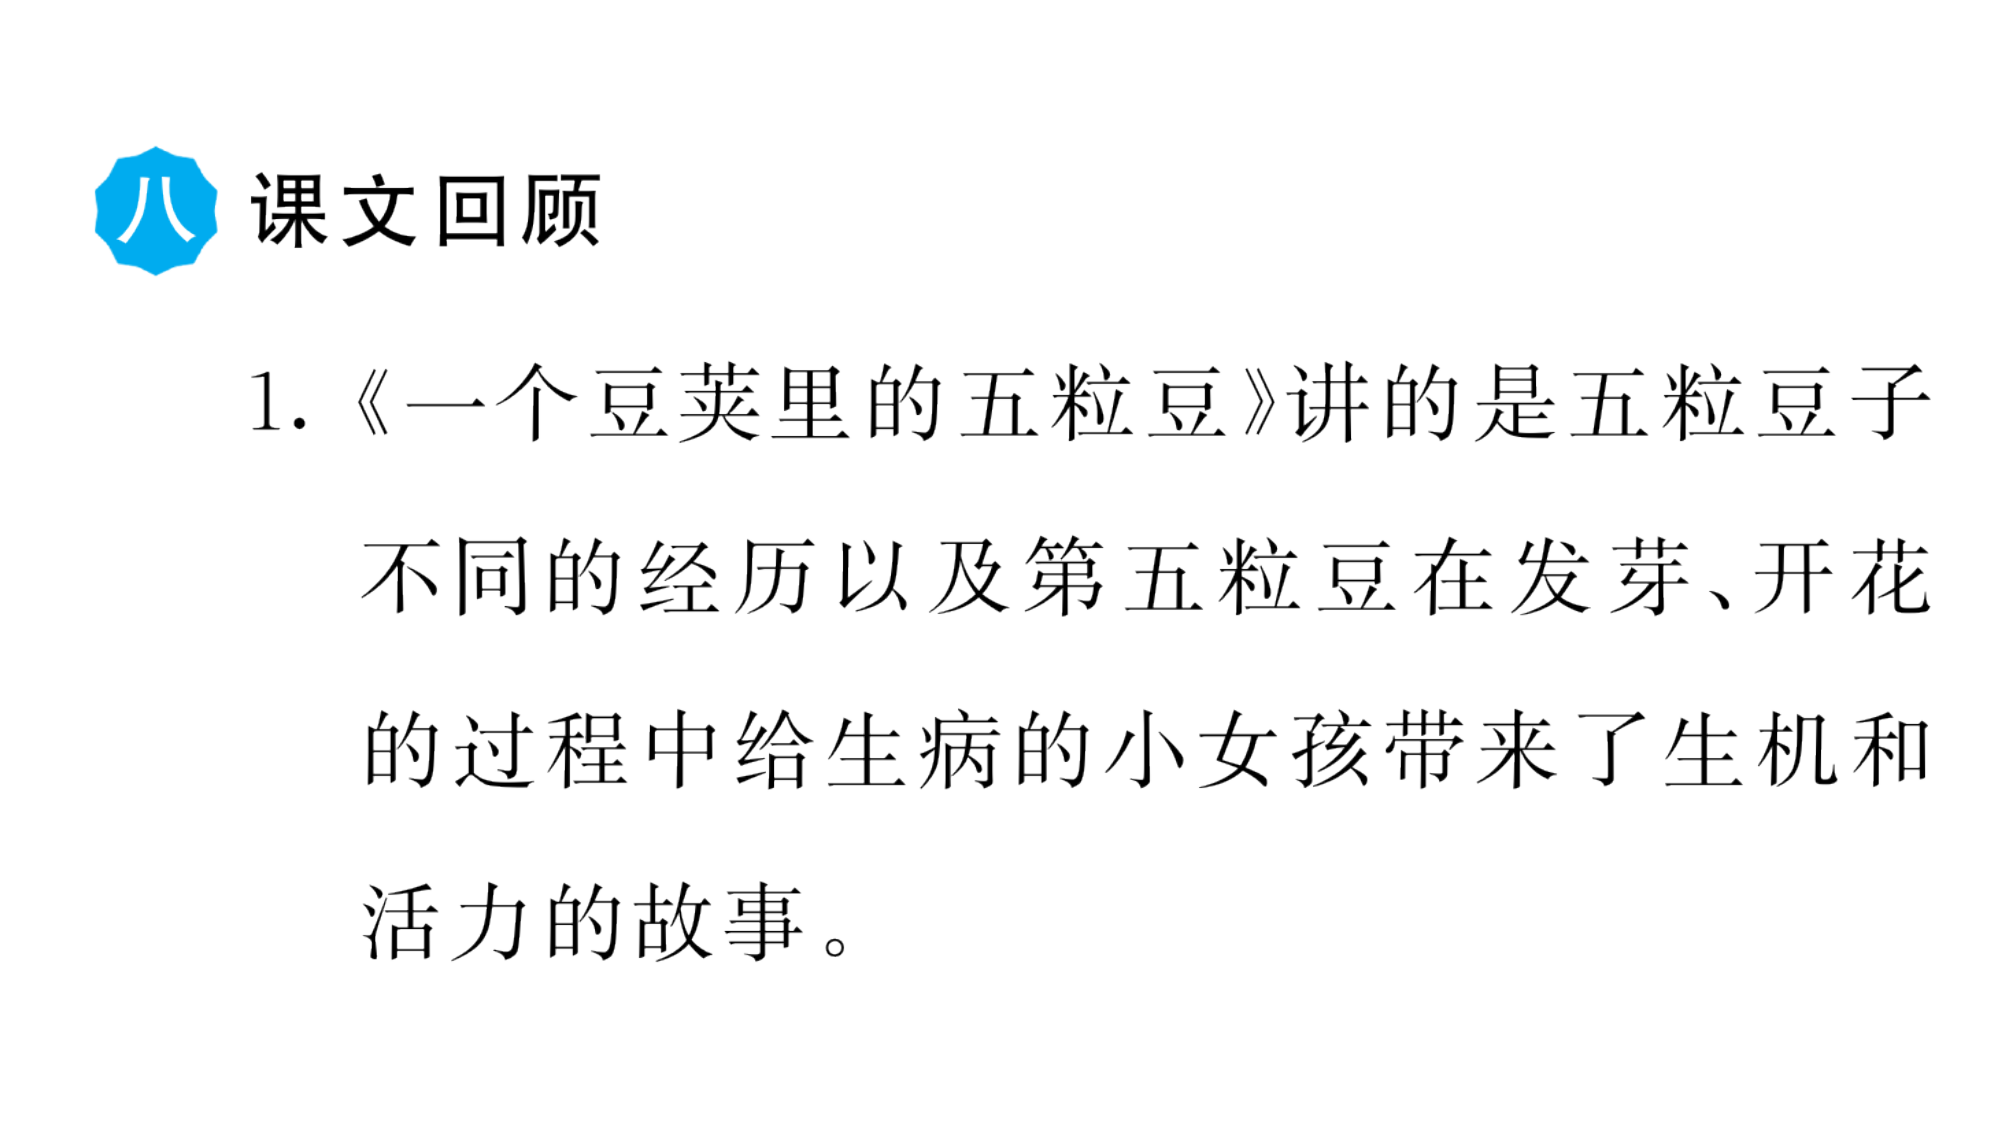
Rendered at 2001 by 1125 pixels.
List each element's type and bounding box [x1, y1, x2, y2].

picture [87, 117, 1979, 1020]
